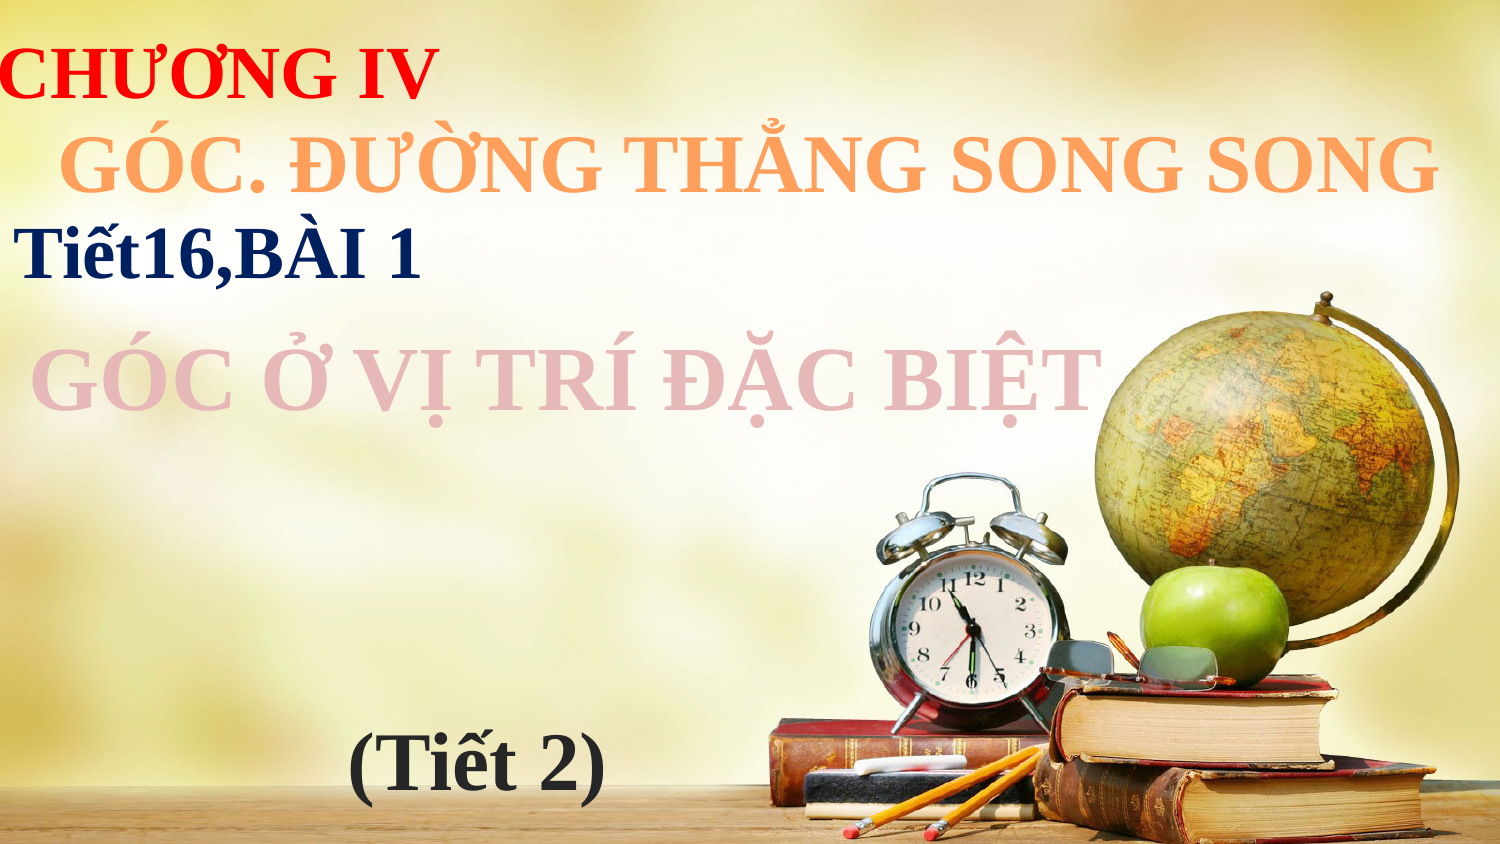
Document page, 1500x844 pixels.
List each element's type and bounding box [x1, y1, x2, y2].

text_box [0, 0, 1500, 844]
